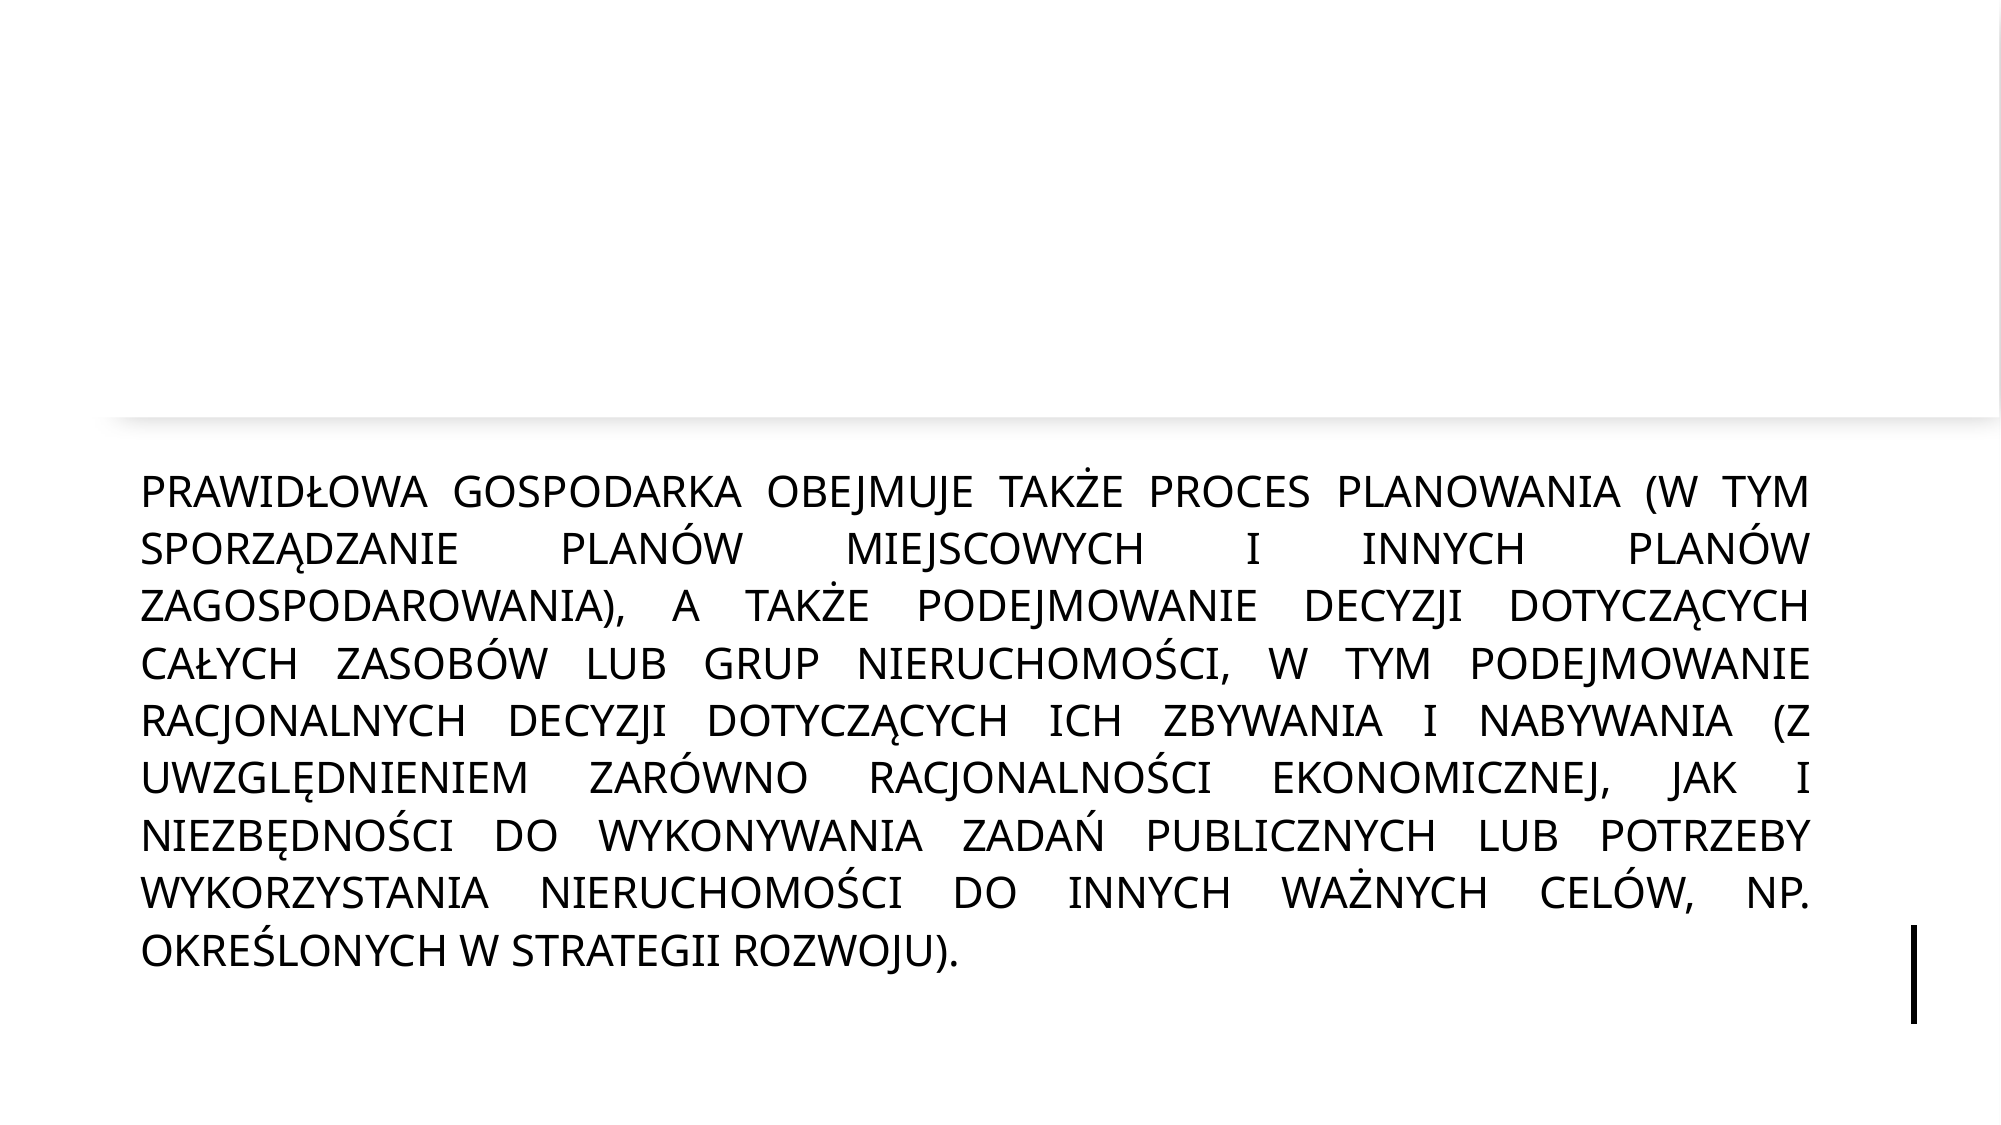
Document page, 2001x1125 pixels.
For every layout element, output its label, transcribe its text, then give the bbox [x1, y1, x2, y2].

list PRAWIDŁOWA GOSPODARKA OBEJMUJE TAKŻE PROCES PLANOWANIA (W TYM SPORZĄDZANIE PLANÓW MIEJSCOWYCH I INNYCH PLANÓW ZAGOSPODAROWANIA), A TAKŻE PODEJMOWANIE DECYZJI DOTYCZĄCYCH CAŁYCH ZASOBÓW LUB GRUP NIERUCHOMOŚCI, W TYM PODEJMOWANIE RACJONALNYCH DECYZJI DOTYCZĄCYCH ICH ZBYWANIA I NABYWANIA (Z UWZGLĘDNIENIEM ZARÓWNO RACJONALNOŚCI EKONOMICZNEJ, JAK I NIEZBĘDNOŚCI DO WYKONYWANIA ZADAŃ PUBLICZNYCH LUB POTRZEBY WYKORZYSTANIA NIERUCHOMOŚCI DO INNYCH WAŻNYCH CELÓW, NP. OKREŚLONYCH W STRATEGII ROZWOJU). [124, 451, 1828, 987]
